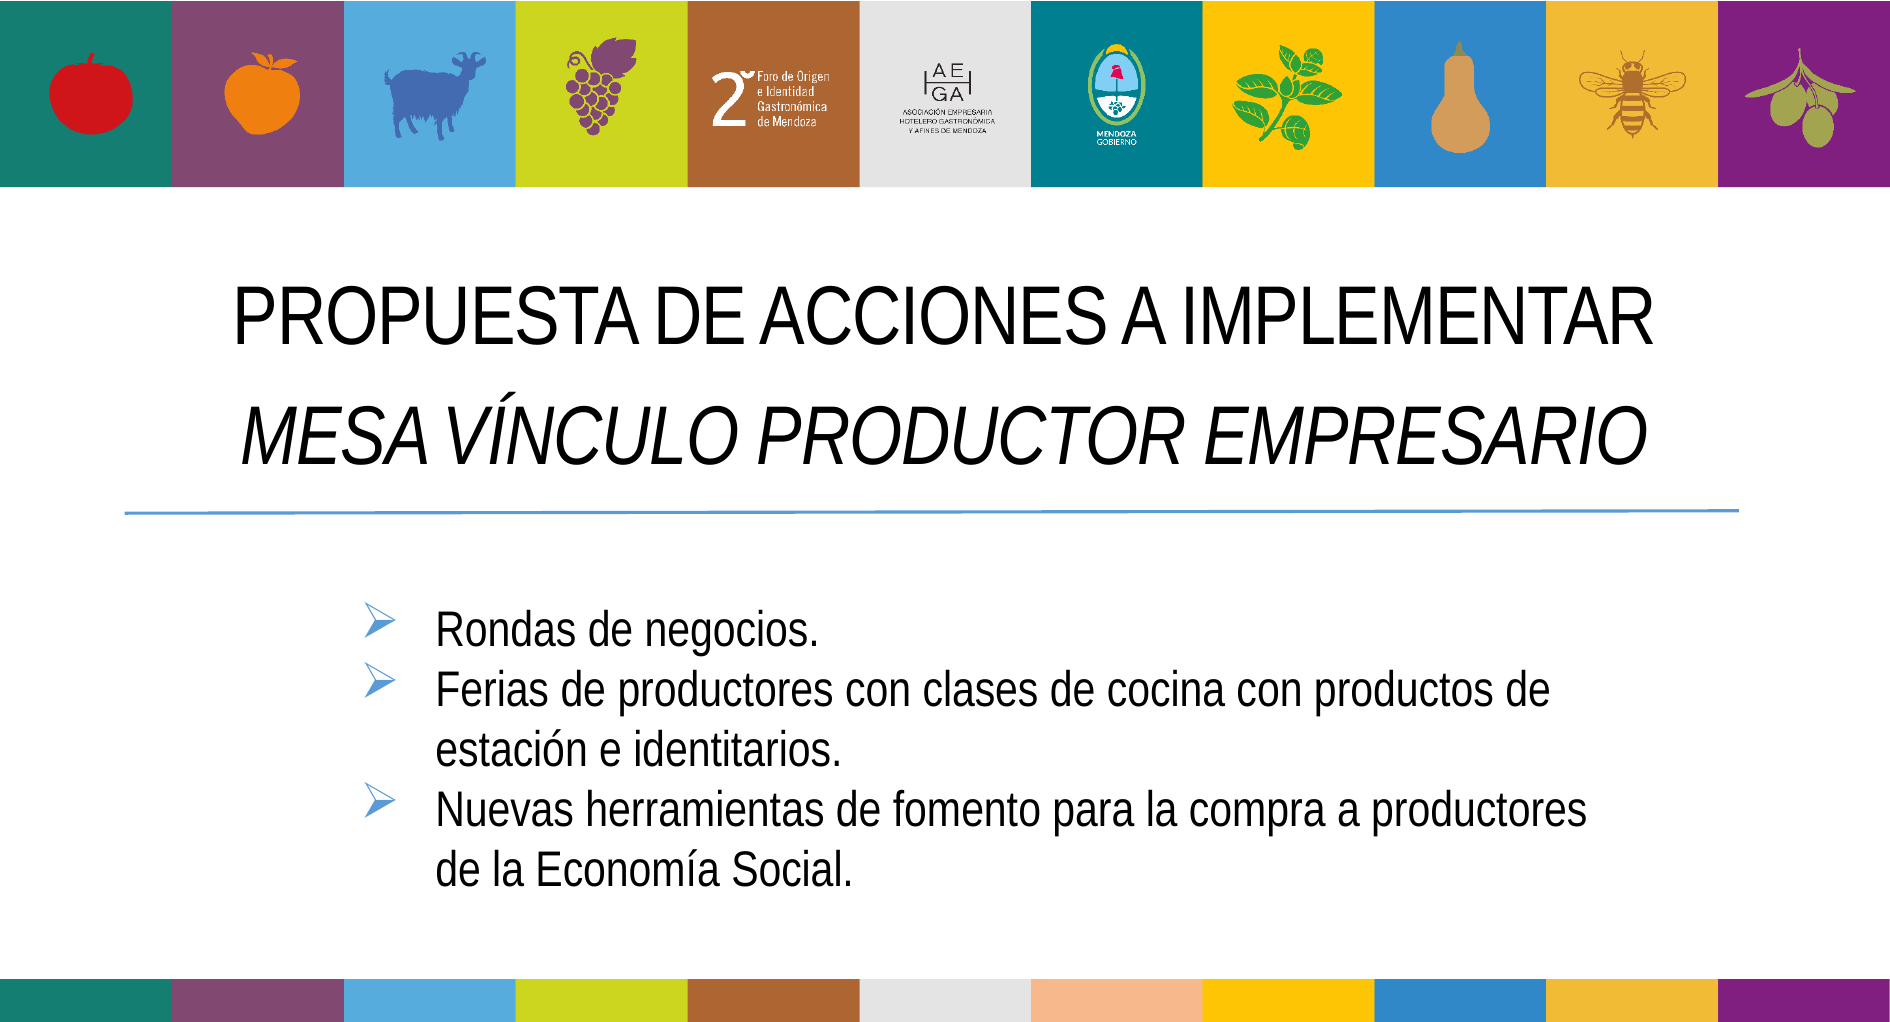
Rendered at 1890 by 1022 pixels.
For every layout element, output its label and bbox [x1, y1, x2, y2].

picture [0, 1, 1890, 1022]
text_box [124, 510, 1739, 514]
